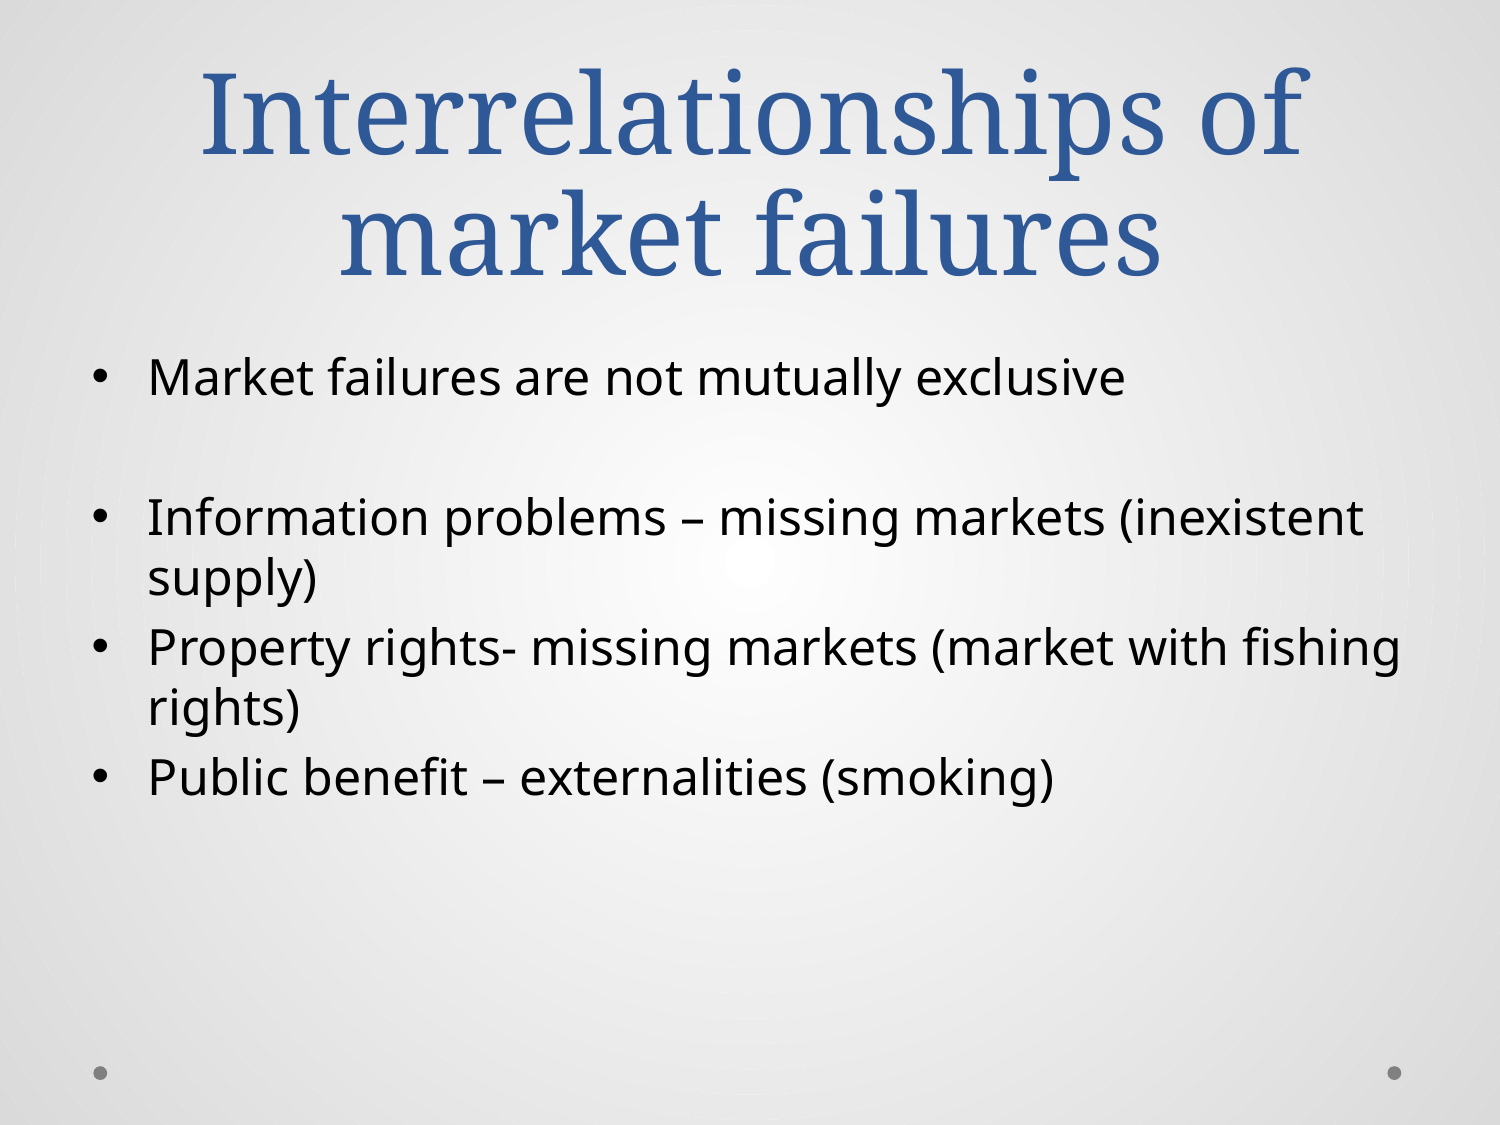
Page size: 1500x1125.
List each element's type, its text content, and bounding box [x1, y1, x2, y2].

title Interrelationships of market failures [76, 42, 1427, 306]
list Market failures are not mutually exclusive Information problems – missing markets (inexistent supply) Property rights- missing markets (market with fishing rights) Public benefit – externalities (smoking) [76, 338, 1427, 1029]
